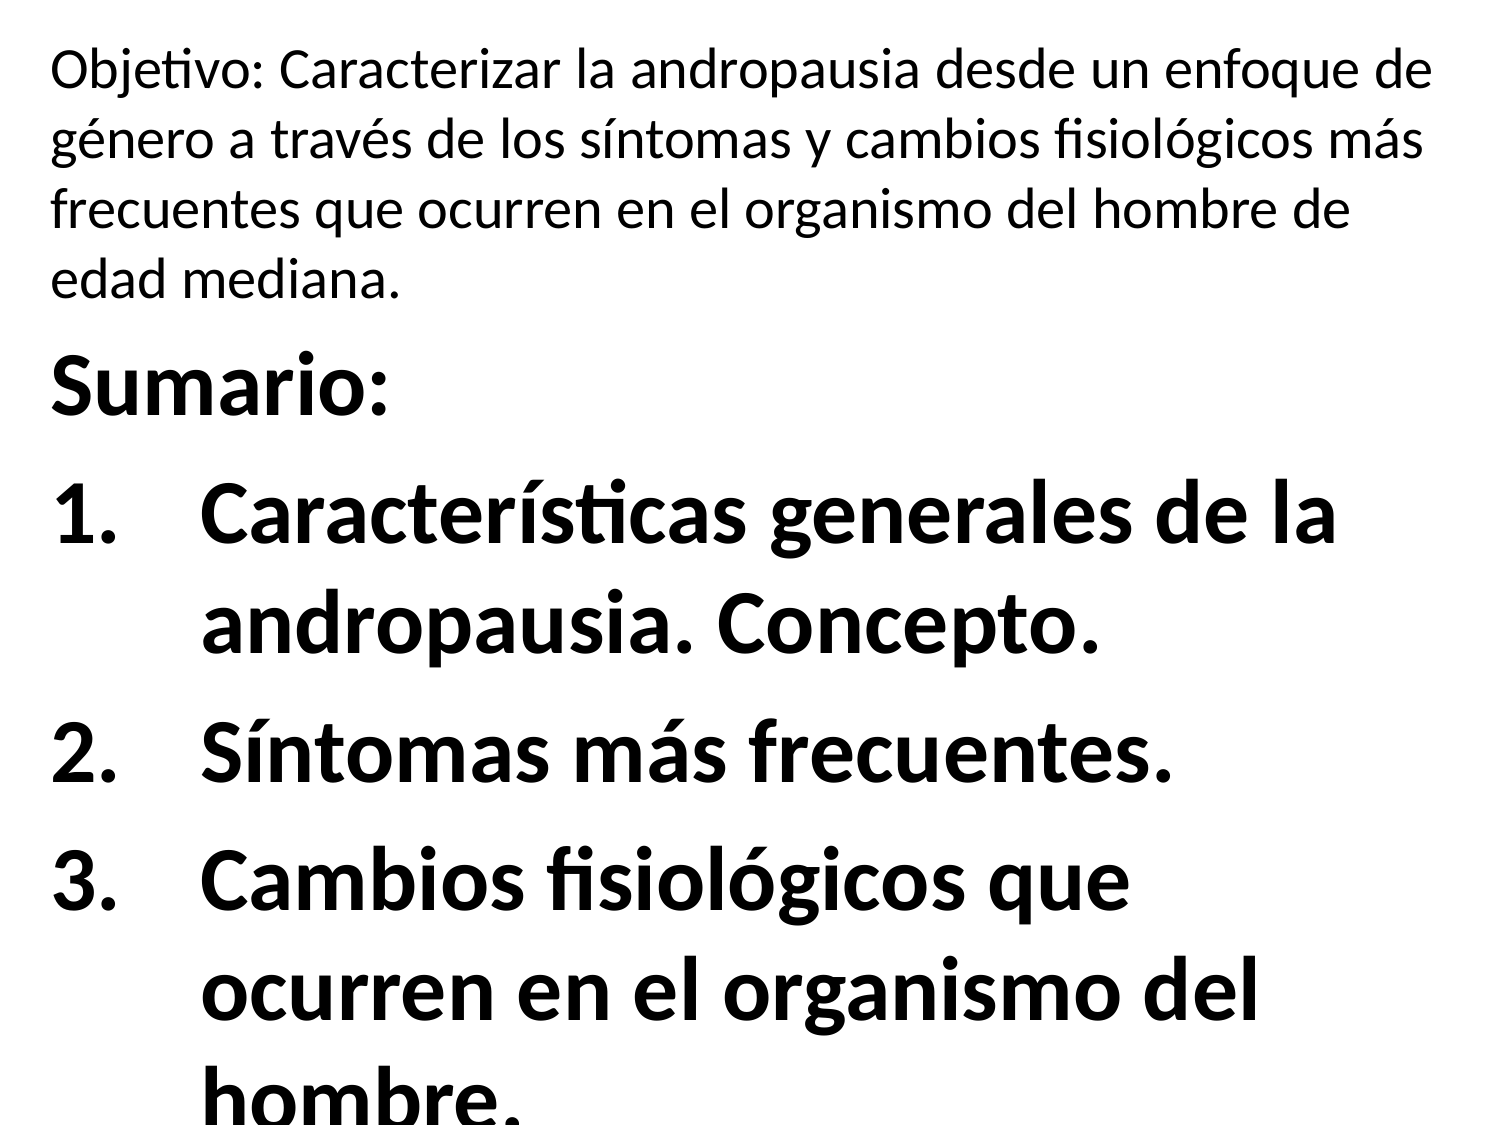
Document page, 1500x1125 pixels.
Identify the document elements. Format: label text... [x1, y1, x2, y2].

list Sumario: Características generales de la andropausia. Concepto. Síntomas más frecuentes. Cambios fisiológicos que ocurren en el organismo del hombre. [35, 316, 1465, 1097]
title Objetivo: Caracterizar la andropausia desde un enfoque de género a través de los síntomas y cambios fisiológicos más frecuentes que ocurren en el organismo del hombre de edad mediana. [35, 35, 1465, 305]
